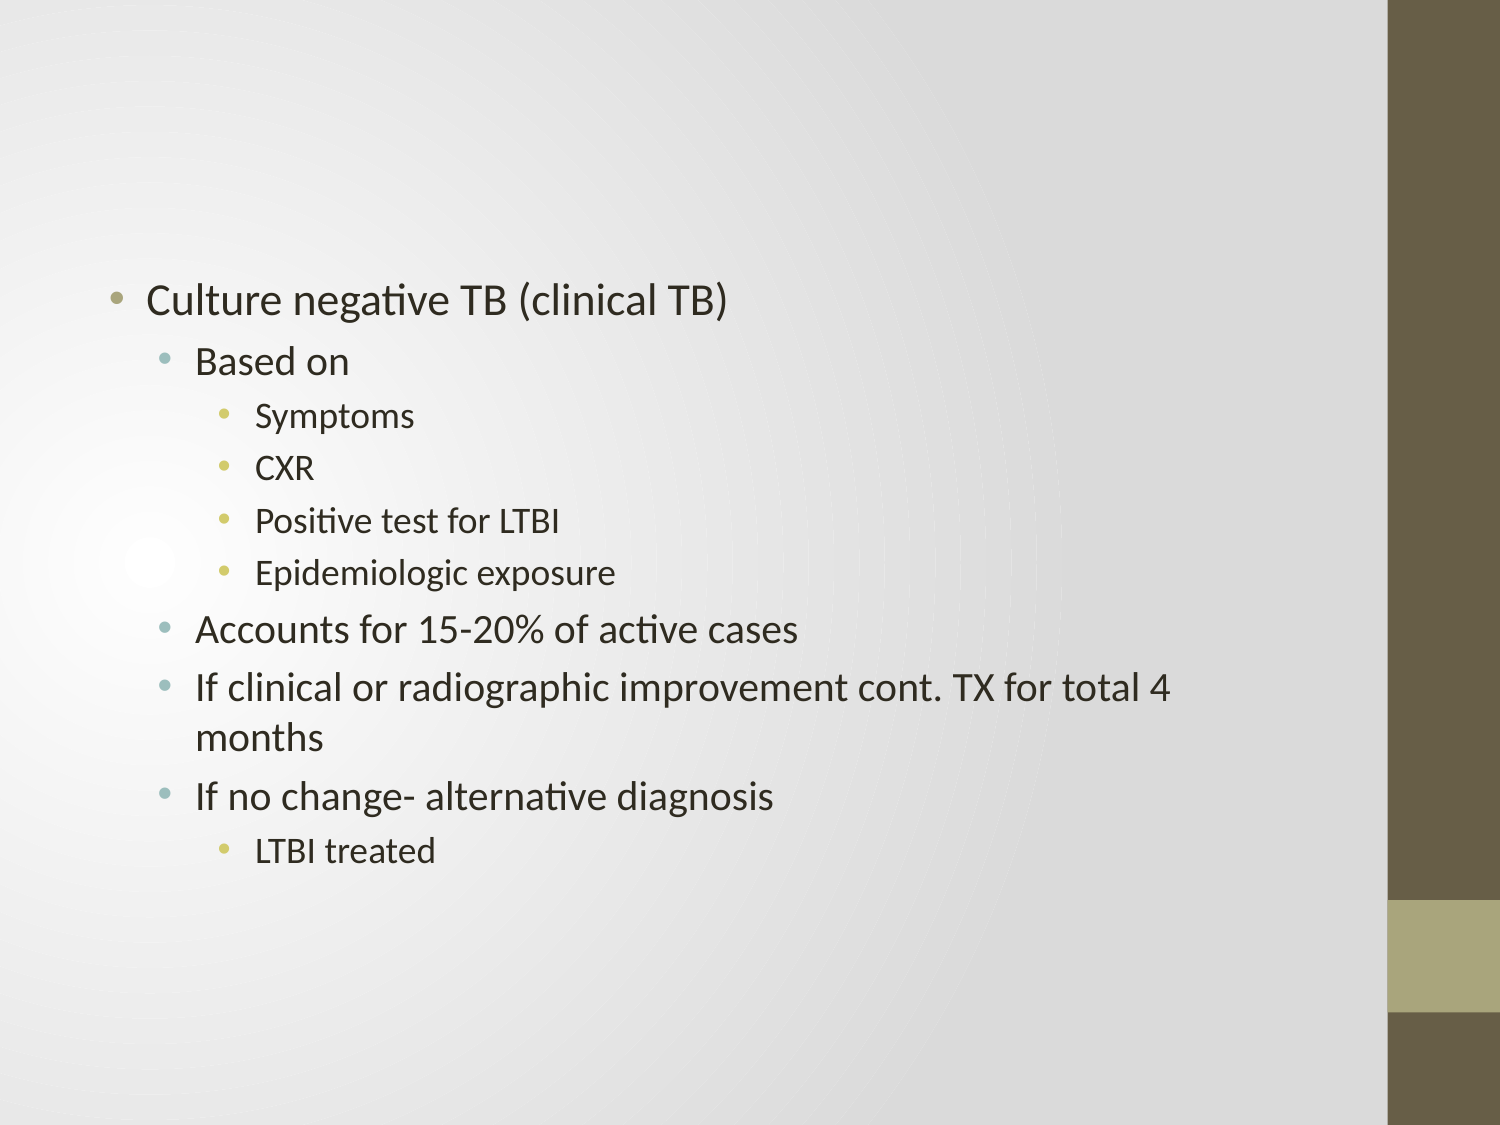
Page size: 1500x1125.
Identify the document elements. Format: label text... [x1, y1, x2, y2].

list Culture negative TB (clinical TB) Based on Symptoms CXR Positive test for LTBI Epidemiologic exposure Accounts for 15-20% of active cases If clinical or radiographic improvement cont. TX for total 4 months If no change- alternative diagnosis LTBI treated [75, 262, 1325, 1050]
